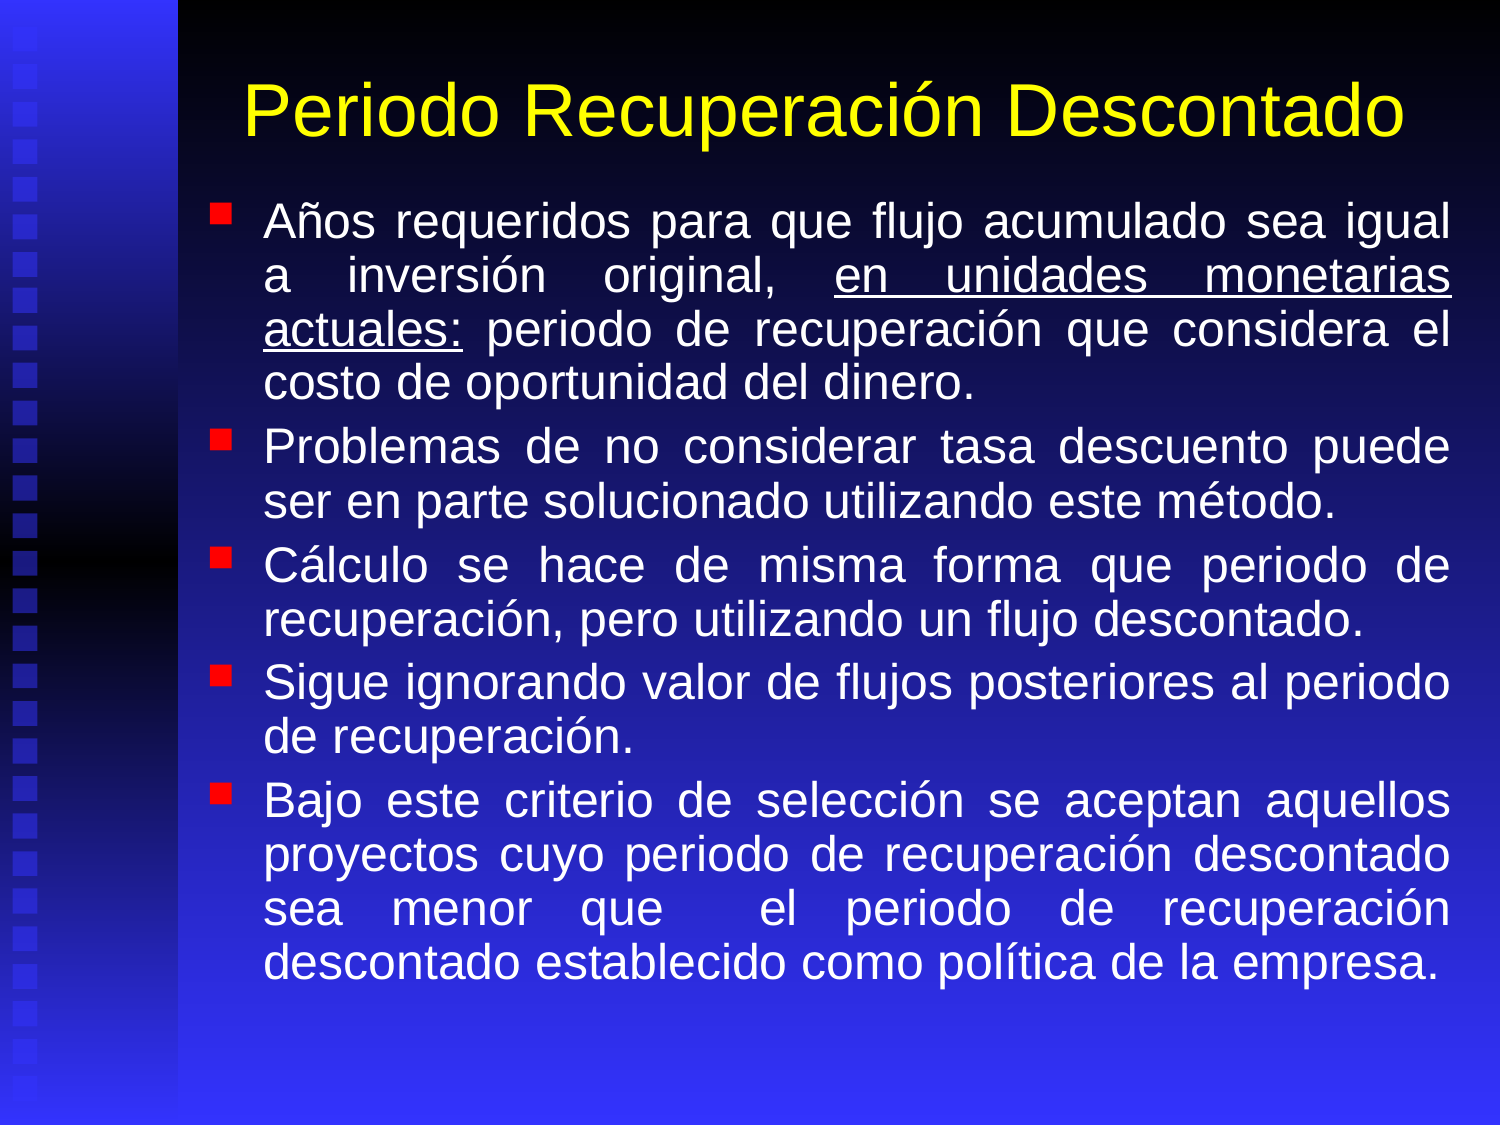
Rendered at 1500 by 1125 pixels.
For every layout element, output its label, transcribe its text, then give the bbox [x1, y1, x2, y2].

title Periodo Recuperación Descontado [187, 12, 1463, 201]
list Años requeridos para que flujo acumulado sea igual a inversión original, en unidades monetarias actuales: periodo de recuperación que considera el costo de oportunidad del dinero. Problemas de no considerar tasa descuento puede ser en parte solucionado utilizando este método. Cálculo se hace de misma forma que periodo de recuperación, pero utilizando un flujo descontado. Sigue ignorando valor de flujos posteriores al periodo de recuperación. Bajo este criterio de selección se aceptan aquellos proyectos cuyo periodo de recuperación descontado sea menor que el periodo de recuperación descontado establecido como política de la empresa. [191, 187, 1468, 1063]
